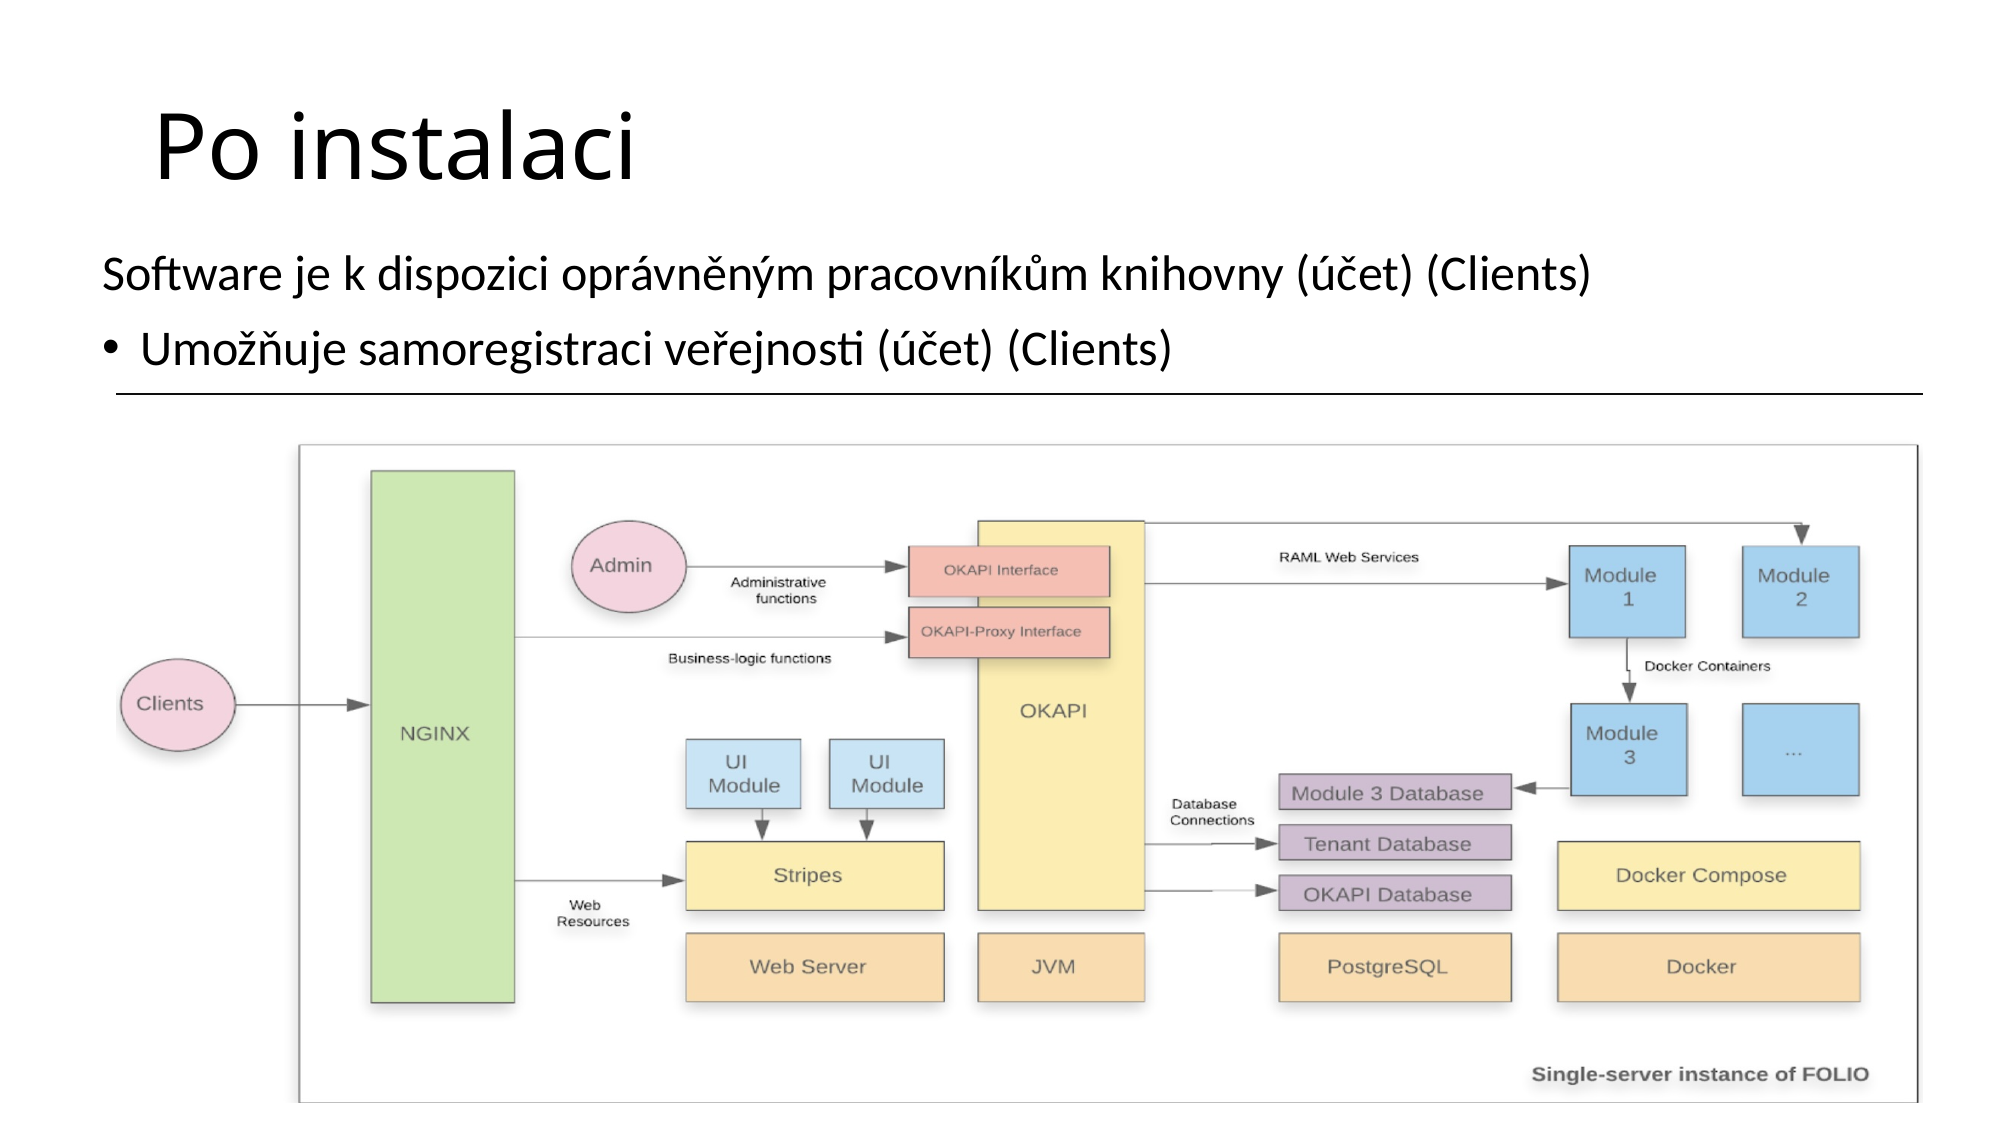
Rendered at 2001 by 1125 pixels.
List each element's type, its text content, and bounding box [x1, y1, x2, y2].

picture [116, 393, 1923, 1103]
list Software je k dispozici oprávněným pracovníkům knihovny (účet) (Clients) Umožňuje samoregistraci veřejnosti (účet) (Clients) [87, 239, 1863, 1014]
title Po instalaci [137, 59, 1863, 239]
